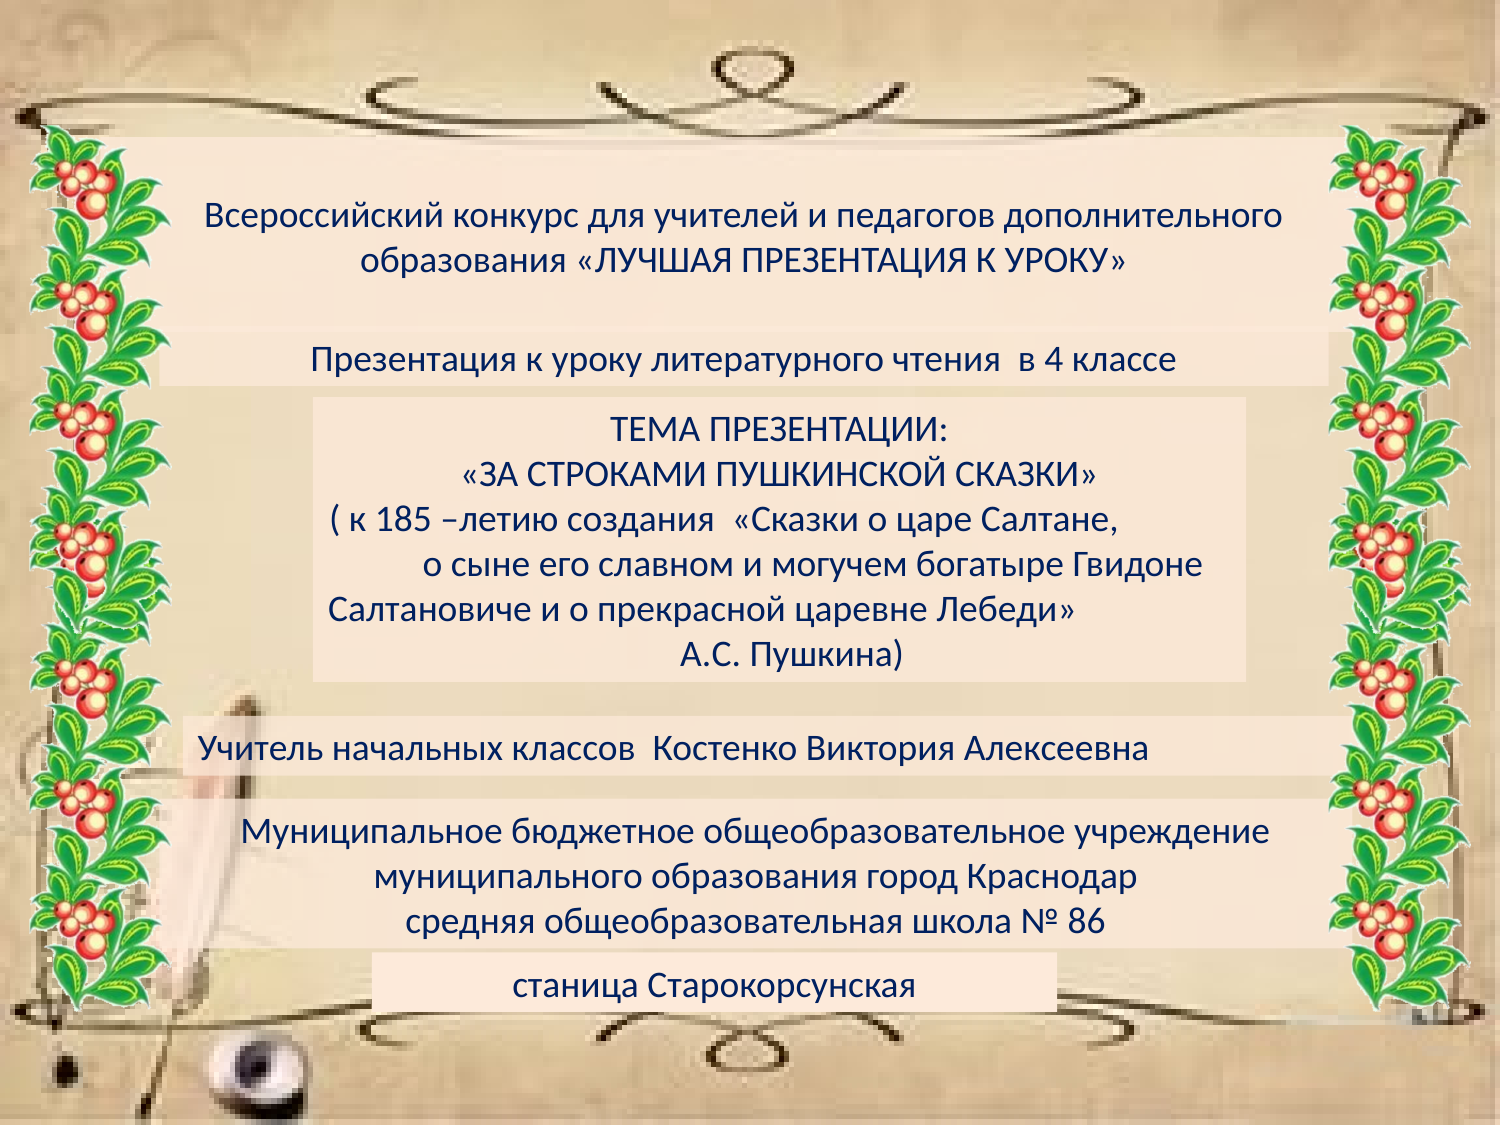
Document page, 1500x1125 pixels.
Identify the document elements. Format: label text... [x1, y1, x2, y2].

text_box станица Старокорсунская [371, 952, 1058, 1012]
picture [0, 0, 1500, 1125]
text_box ТЕМА ПРЕЗЕНТАЦИИ: «ЗА СТРОКАМИ ПУШКИНСКОЙ СКАЗКИ» ( к 185 –летию создания «Сказки о царе Салтане, о сыне его славном и могучем богатыре Гвидоне Салтановиче и о прекрасной царевне Лебеди» А.С. Пушкина) [312, 397, 1247, 682]
text_box Муниципальное бюджетное общеобразовательное учреждение муниципального образования город Краснодар средняя общеобразовательная школа № 86 [172, 798, 1328, 949]
text_box Презентация к уроку литературного чтения в 4 классе [359, 326, 1140, 386]
text_box Учитель начальных классов Костенко Виктория Алексеевна [359, 715, 1140, 776]
text_box Всероссийский конкурс для учителей и педагогов дополнительного образования «ЛУЧШАЯ ПРЕЗЕНТАЦИЯ К УРОКУ» [172, 137, 1328, 326]
